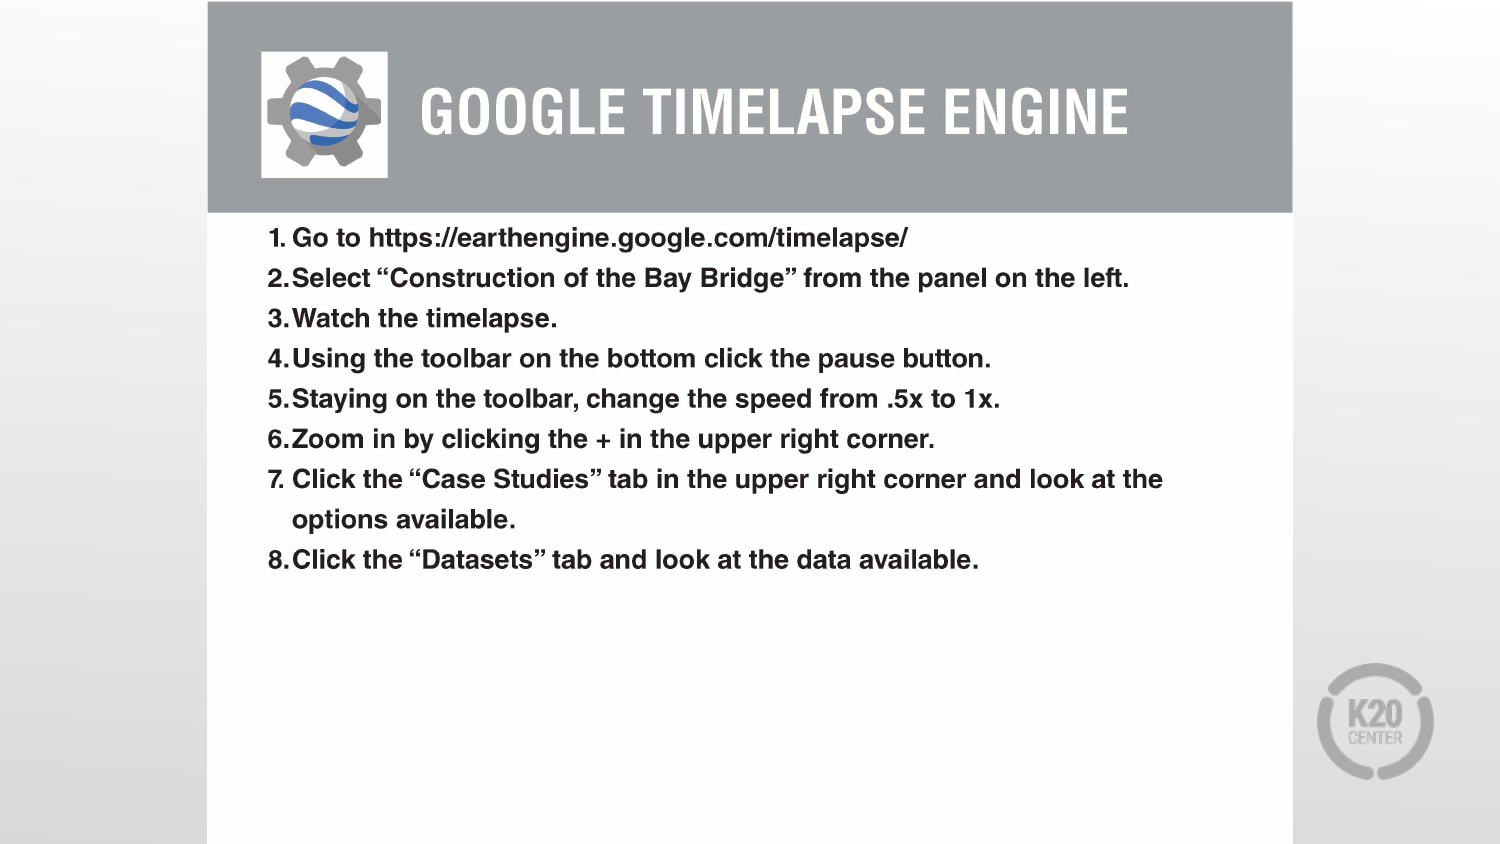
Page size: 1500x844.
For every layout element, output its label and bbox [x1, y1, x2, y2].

picture [1300, 646, 1451, 797]
picture [207, 0, 1293, 844]
